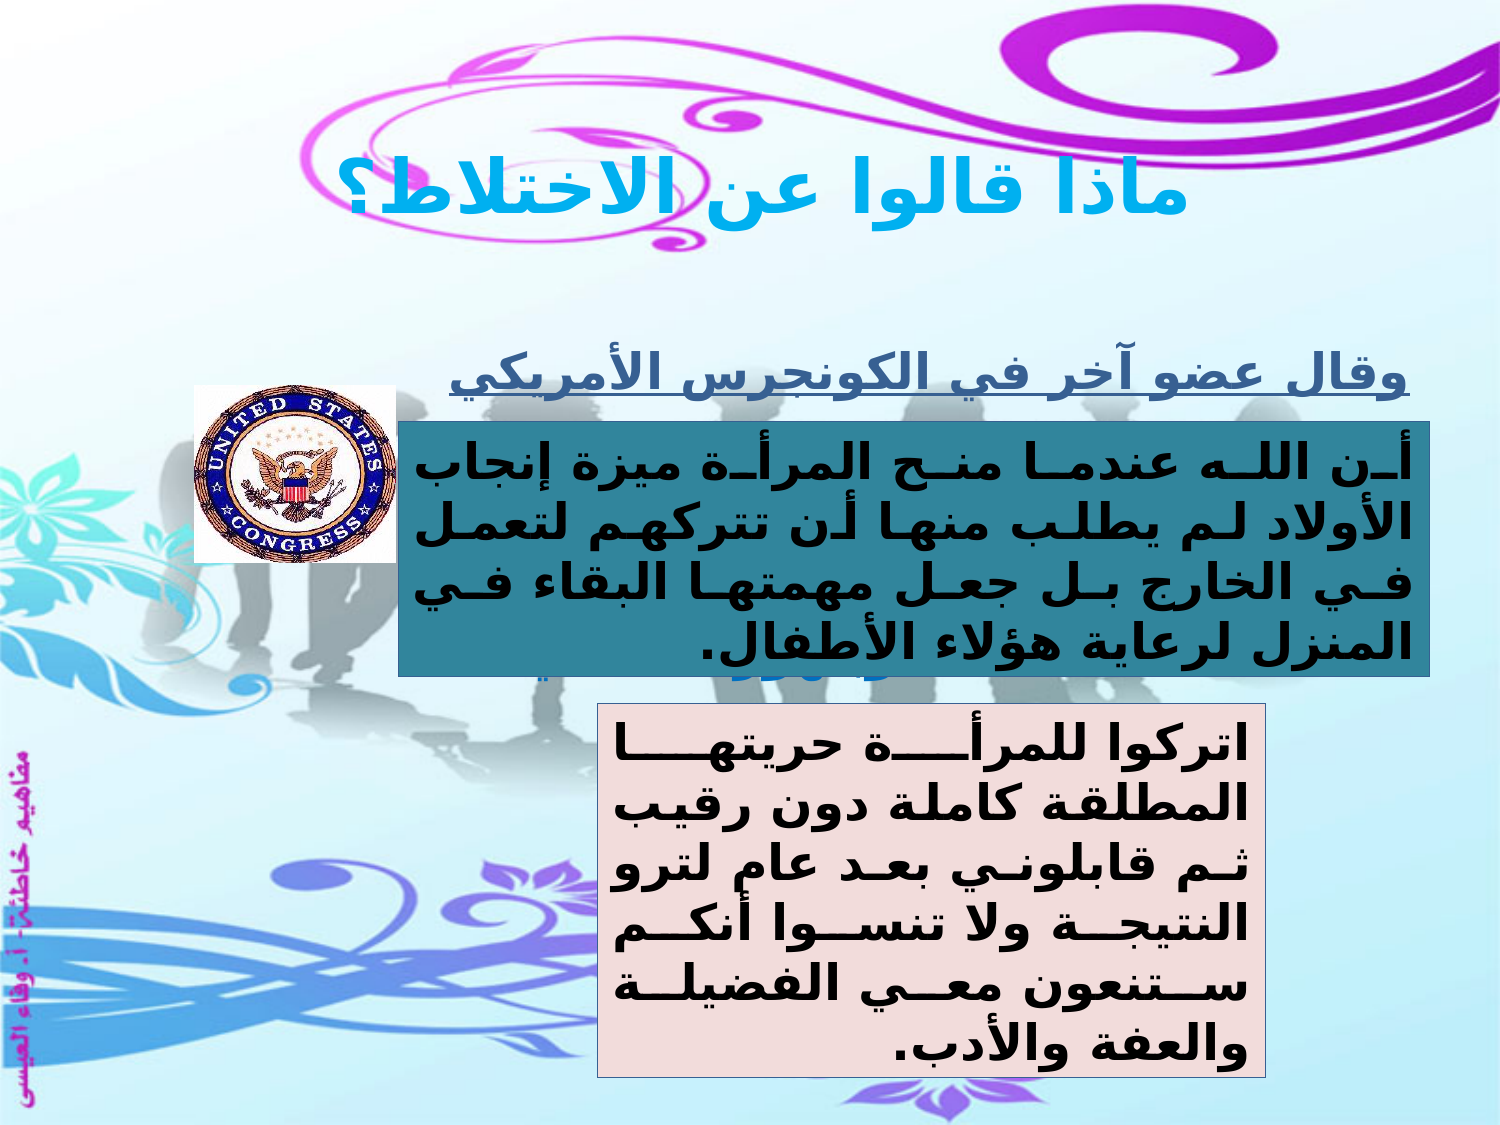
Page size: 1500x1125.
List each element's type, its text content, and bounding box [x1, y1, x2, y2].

text_box اتركوا للمرأة حريتها المطلقة كاملة دون رقيب ثم قابلوني بعد عام لترو النتيجة ولا تنسوا أنكم ستنعون معي الفضيلة والعفة والأدب. [597, 703, 1266, 1078]
list وقال عضو آخر في الكونجرس الأمريكي قال شوبنهور الألماني [74, 262, 1426, 1006]
text_box أن الله عندما منح المرأة ميزة إنجاب الأولاد لم يطلب منها أن تتركهم لتعمل في الخارج بل جعل مهمتها البقاء في المنزل لرعاية هؤلاء الأطفال. [398, 421, 1430, 677]
title ماذا قالوا عن الاختلاط؟ [88, 89, 1439, 278]
picture [0, 0, 1500, 1125]
